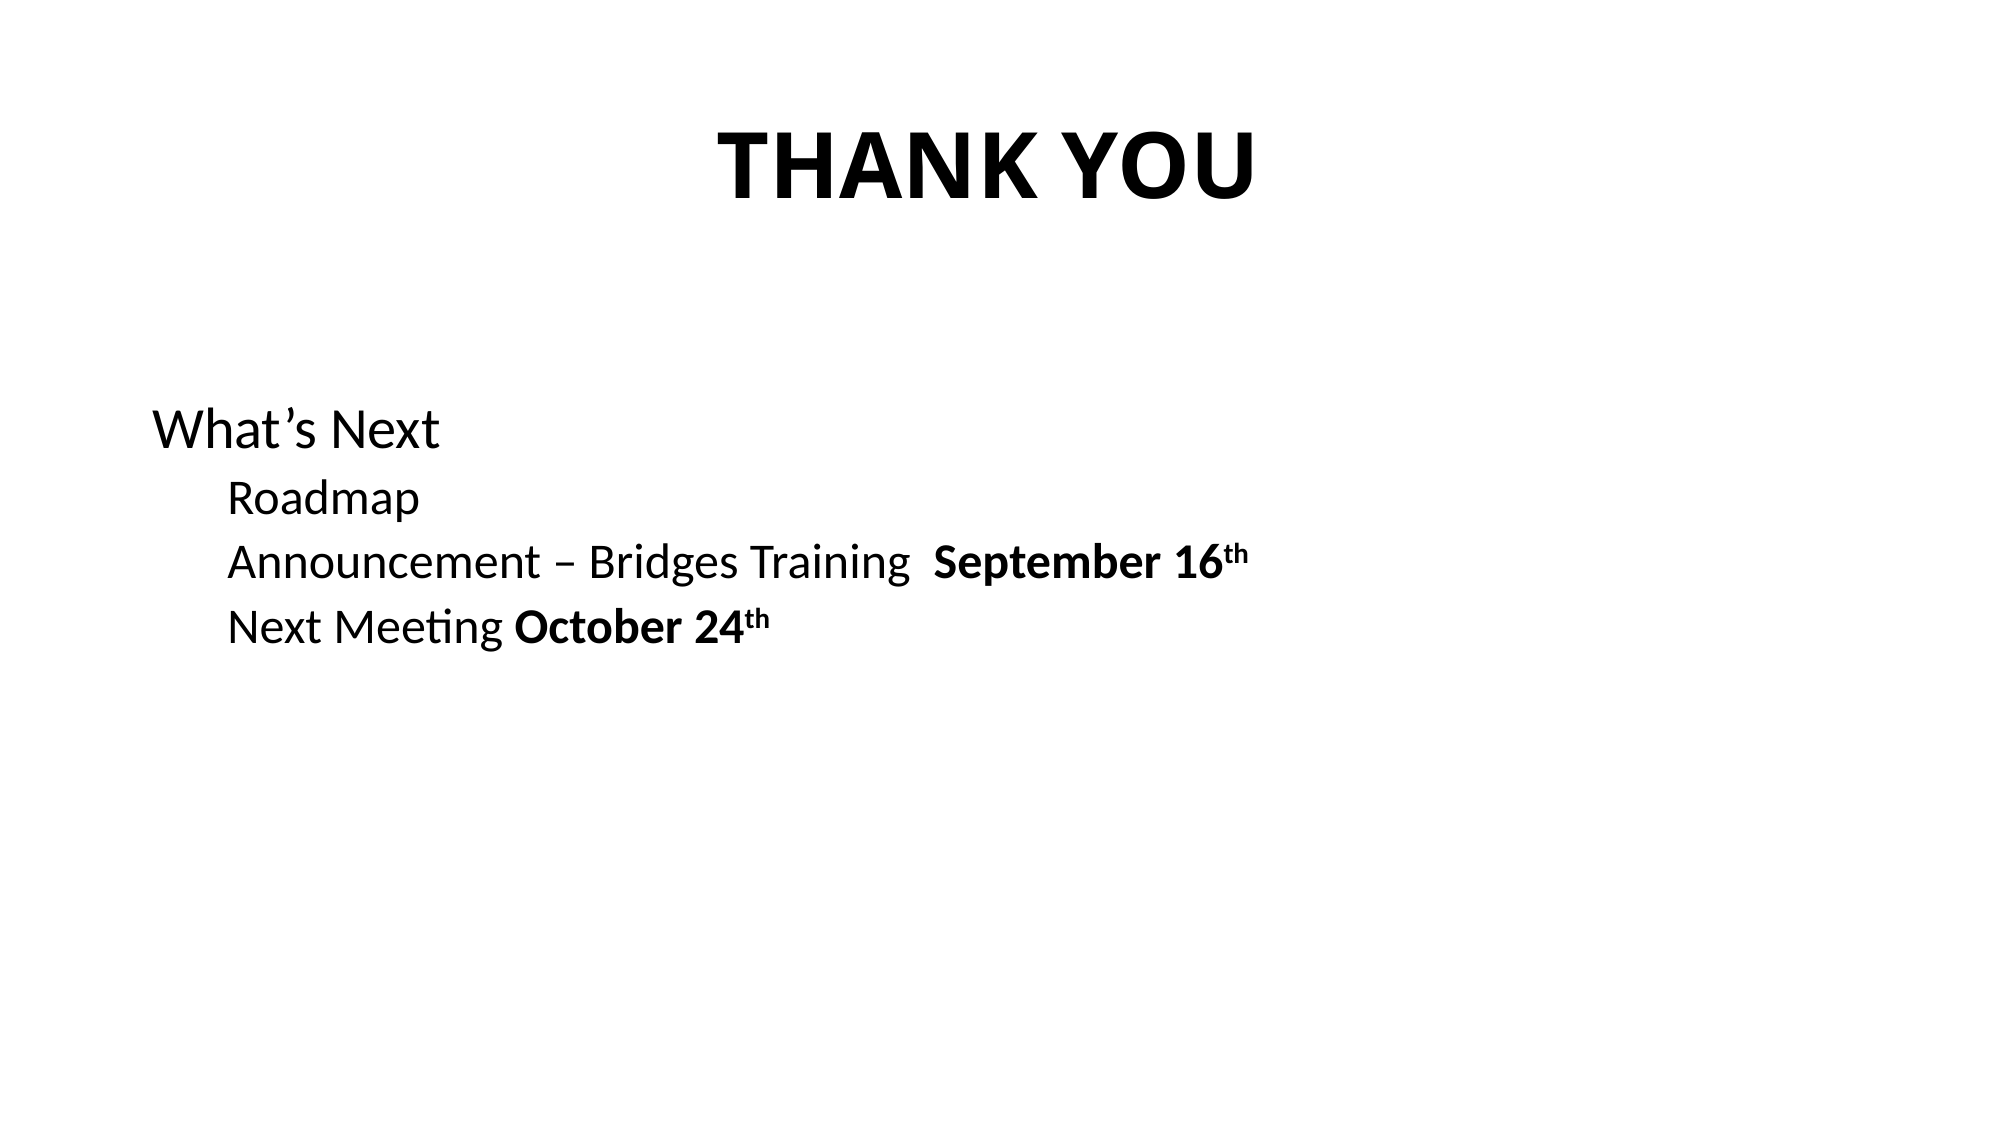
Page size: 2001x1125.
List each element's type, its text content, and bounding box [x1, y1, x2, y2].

title THANK YOU [137, 59, 1863, 278]
list What’s Next Roadmap Announcement – Bridges Training September 16th Next Meeting October 24th [137, 299, 1863, 1014]
